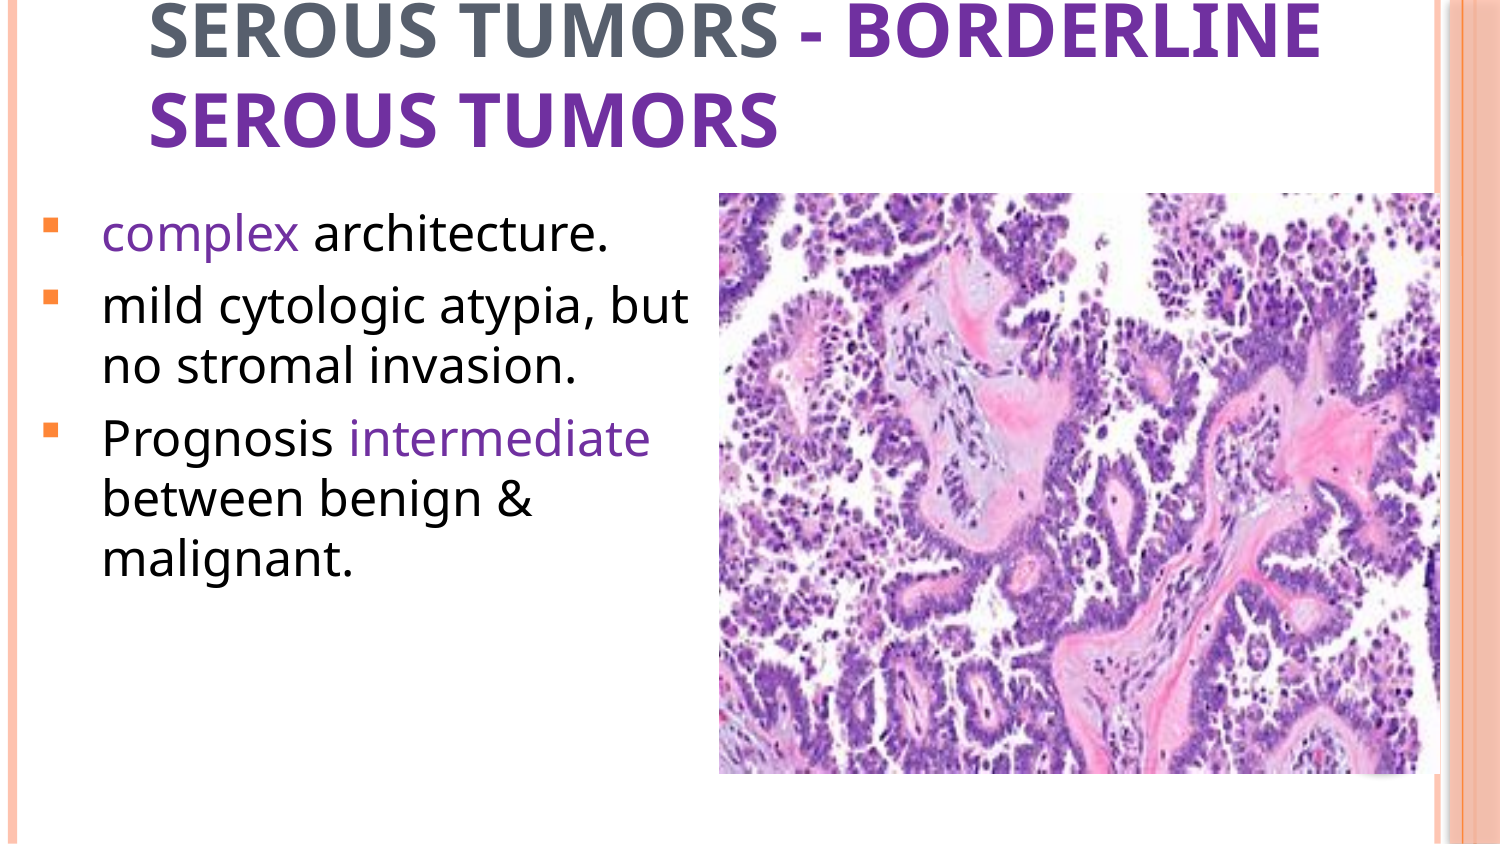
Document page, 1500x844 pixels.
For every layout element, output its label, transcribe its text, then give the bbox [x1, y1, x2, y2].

list complex architecture. mild cytologic atypia, but no stromal invasion. Prognosis intermediate between benign & malignant. [11, 186, 706, 742]
picture [718, 193, 1441, 774]
title Serous Tumors - borderline serous tumors [133, 40, 1473, 178]
slide_number 20 [0, 0, 110, 187]
